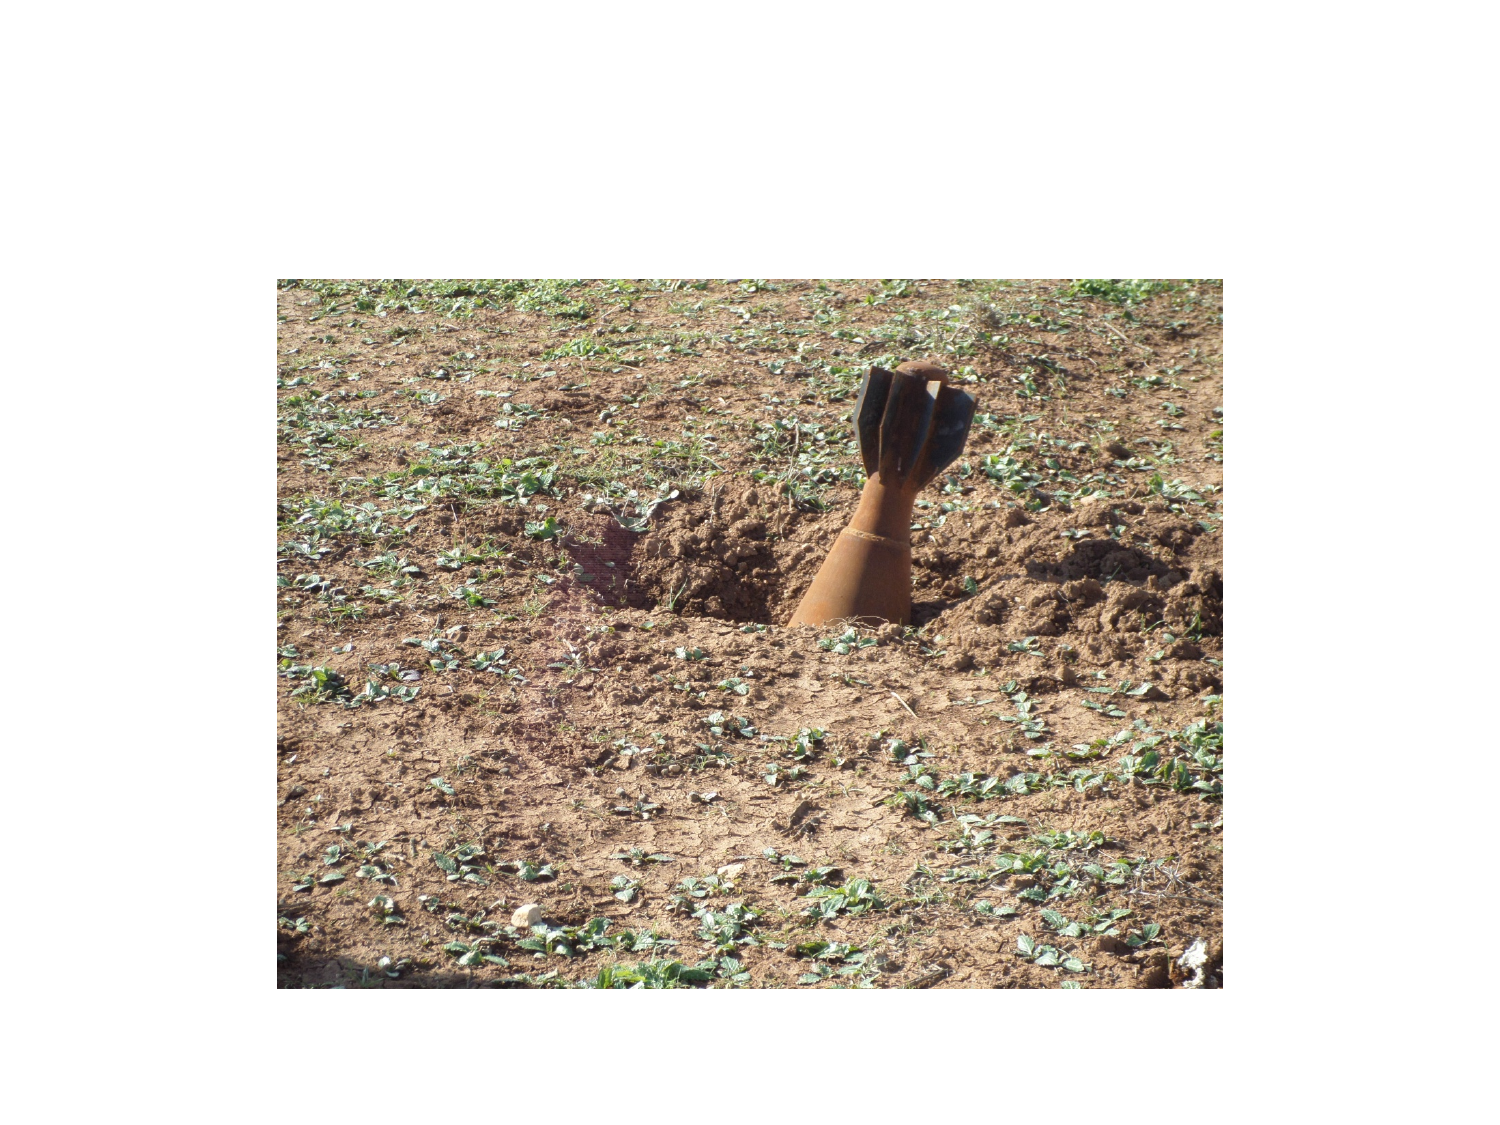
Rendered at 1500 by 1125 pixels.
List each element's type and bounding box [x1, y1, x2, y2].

list [277, 278, 1223, 989]
